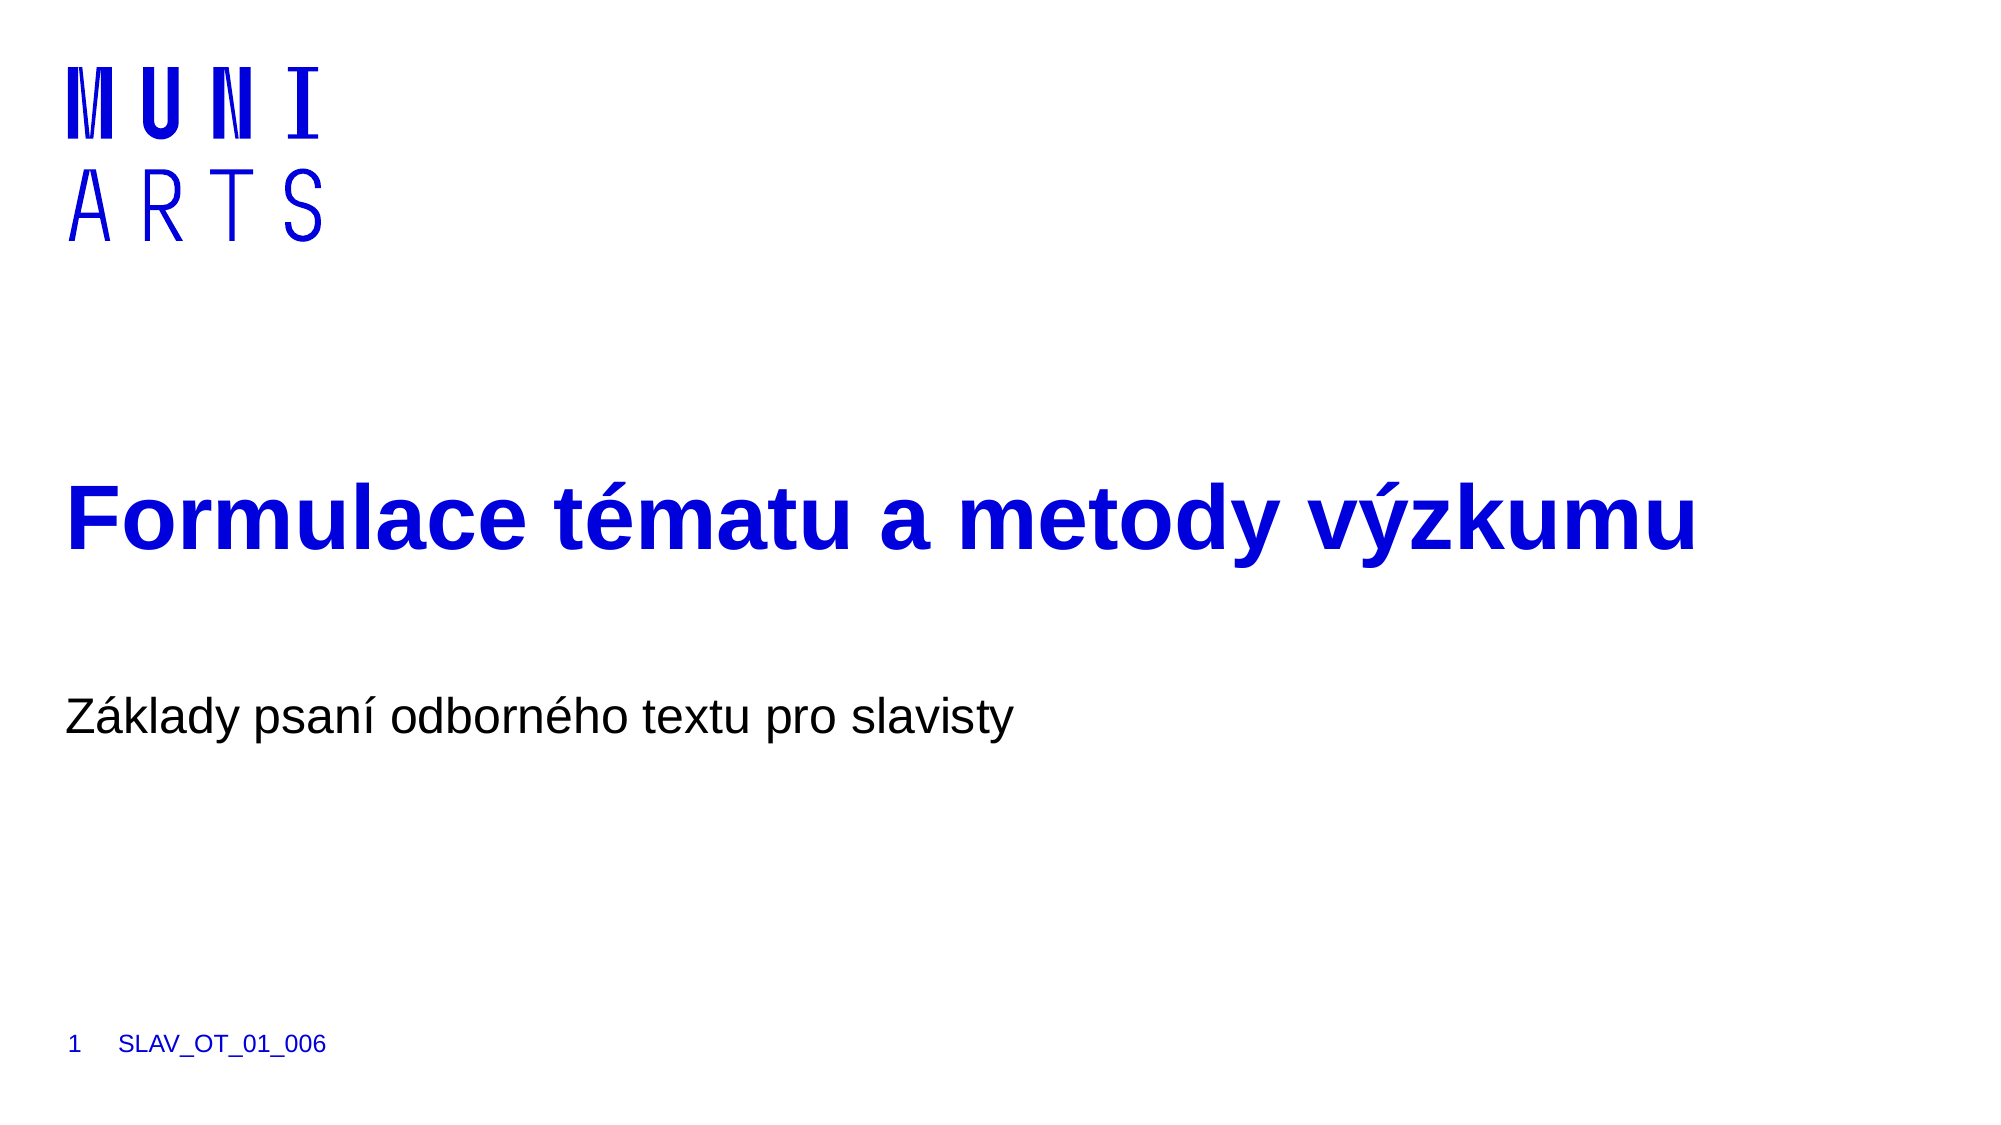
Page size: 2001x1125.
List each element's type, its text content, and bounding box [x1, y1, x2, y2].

title Formulace tématu a metody výzkumu [65, 475, 1930, 668]
slide_number 1 [67, 1021, 110, 1063]
footer SLAV_OT_01_006 [118, 1021, 1418, 1063]
subtitle Základy psaní odborného textu pro slavisty [65, 675, 1930, 790]
